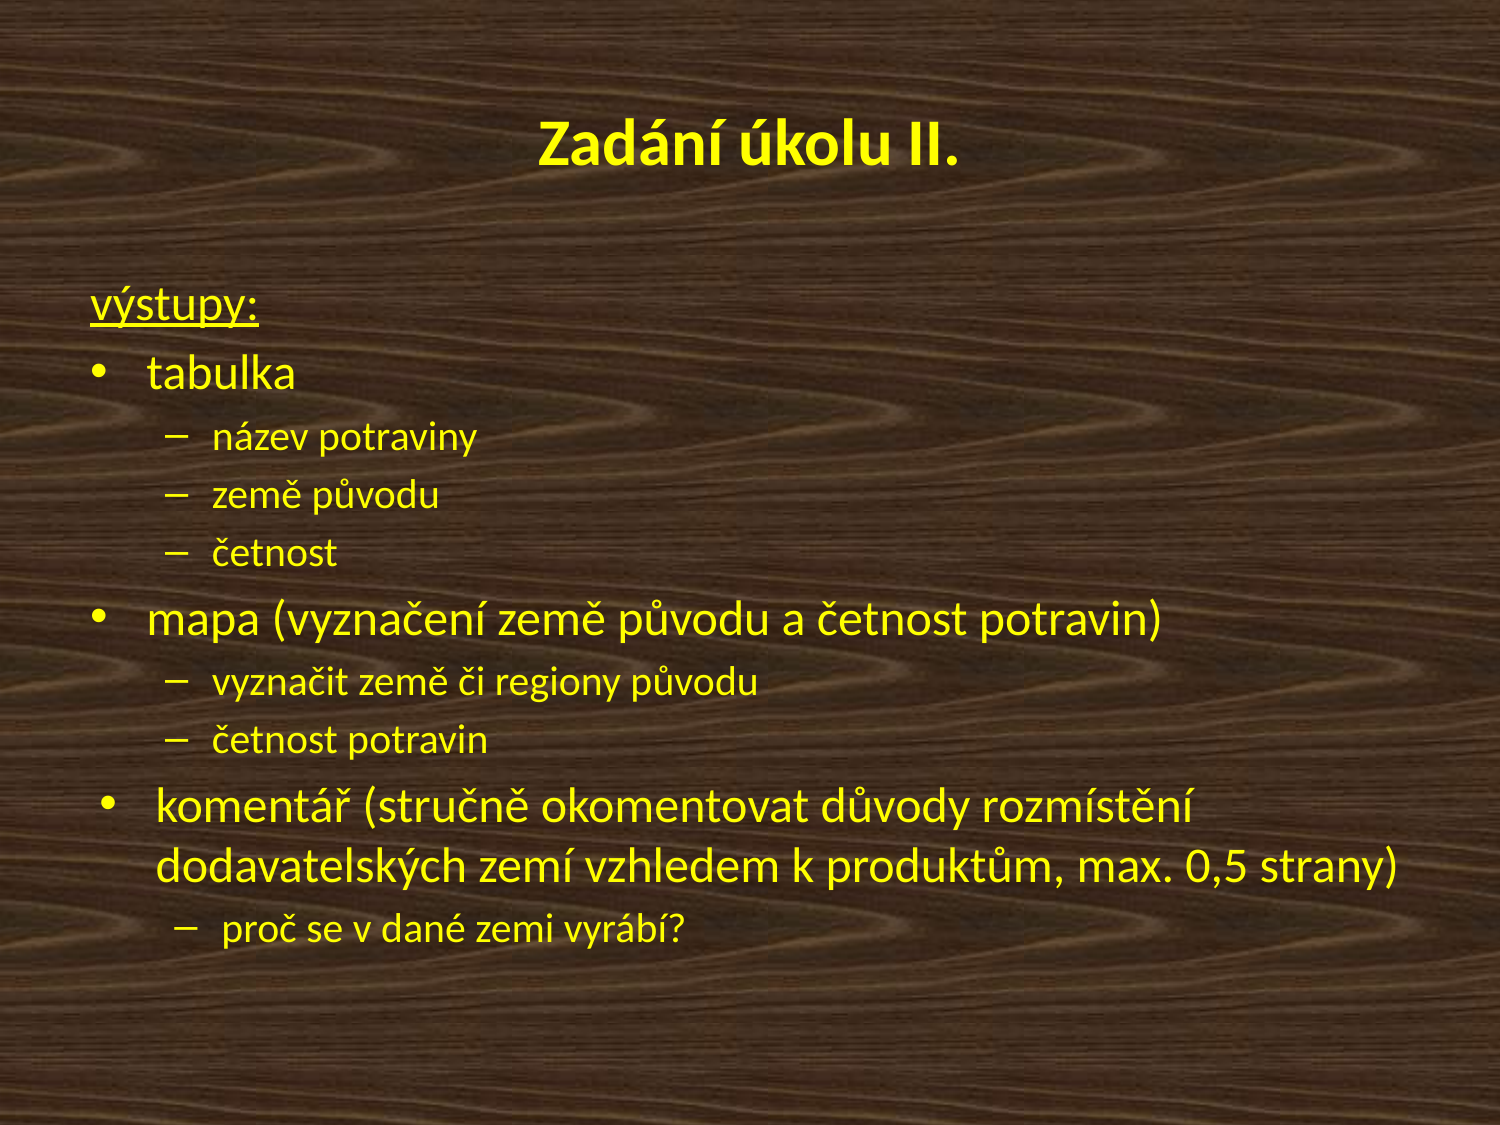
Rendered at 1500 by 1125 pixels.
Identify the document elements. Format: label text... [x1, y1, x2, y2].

list výstupy: tabulka název potraviny země původu četnost mapa (vyznačení země původu a četnost potravin) vyznačit země či regiony původu četnost potravin komentář (stručně okomentovat důvody rozmístění dodavatelských zemí vzhledem k produktům, max. 0,5 strany) proč se v dané zemi vyrábí? [75, 262, 1425, 1024]
title Zadání úkolu II. [75, 45, 1425, 233]
picture [0, 0, 1500, 1125]
